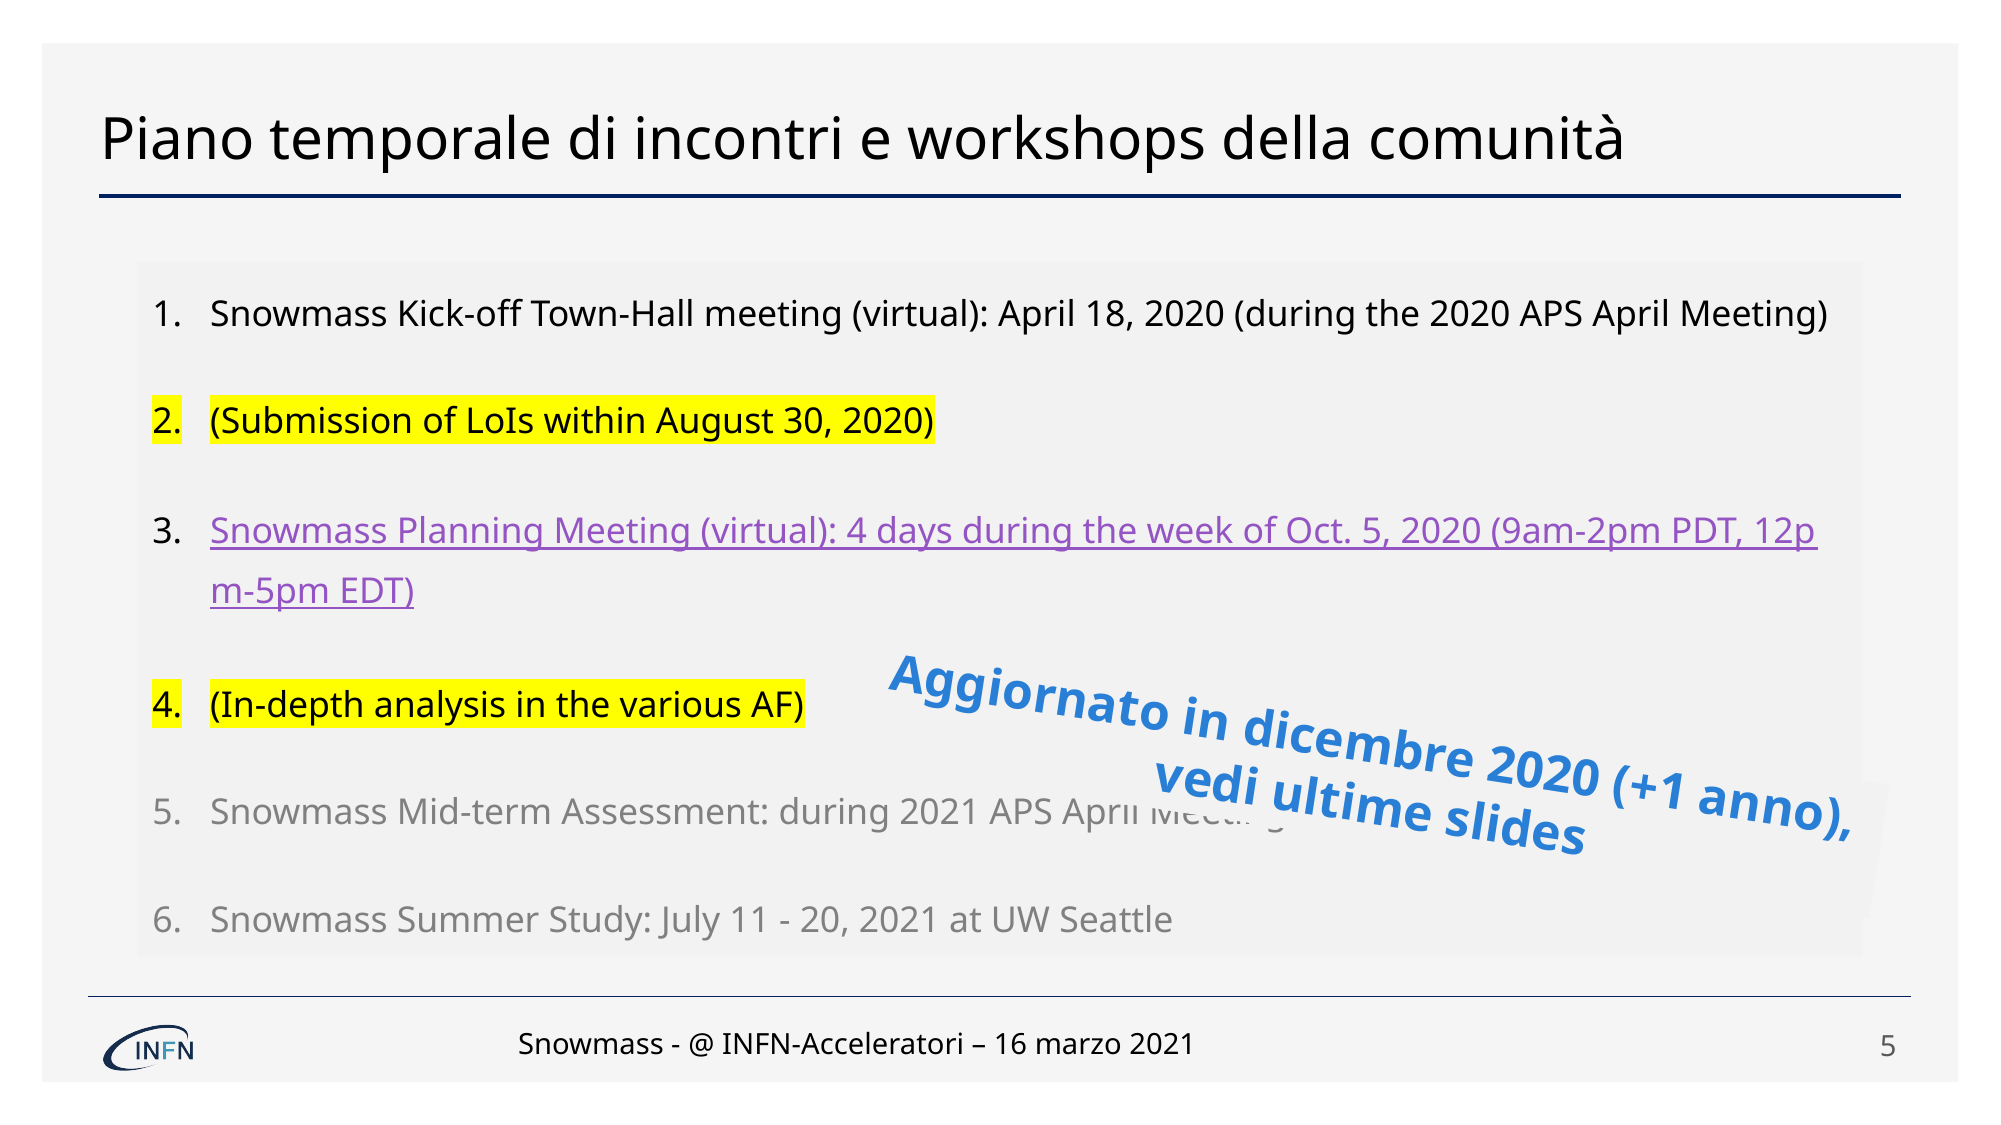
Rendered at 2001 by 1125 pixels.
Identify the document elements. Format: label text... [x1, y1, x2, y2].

slide_number 5 [1373, 1017, 1912, 1078]
text_box Snowmass - @ INFN-Acceleratori – 16 marzo 2021 [503, 1017, 1373, 1063]
picture [85, 1010, 211, 1085]
title Piano temporale di incontri e workshops della comunità [85, 73, 1904, 179]
list Snowmass Kick-off Town-Hall meeting (virtual): April 18, 2020 (during the 2020 APS April Meeting) (Submission of LoIs within August 30, 2020) Snowmass Planning Meeting (virtual): 4 days during the week of Oct. 5, 2020 (9am-2pm PDT, 12pm-5pm EDT) (In-depth analysis in the various AF) Snowmass Mid-term Assessment: during 2021 APS April Meeting (April 17-20, 2021) Snowmass Summer Study: July 11 - 20, 2021 at UW Seattle [137, 261, 1863, 957]
text_box Aggiornato in dicembre 2020 (+1 anno), vedi ultime slides [862, 630, 1890, 918]
